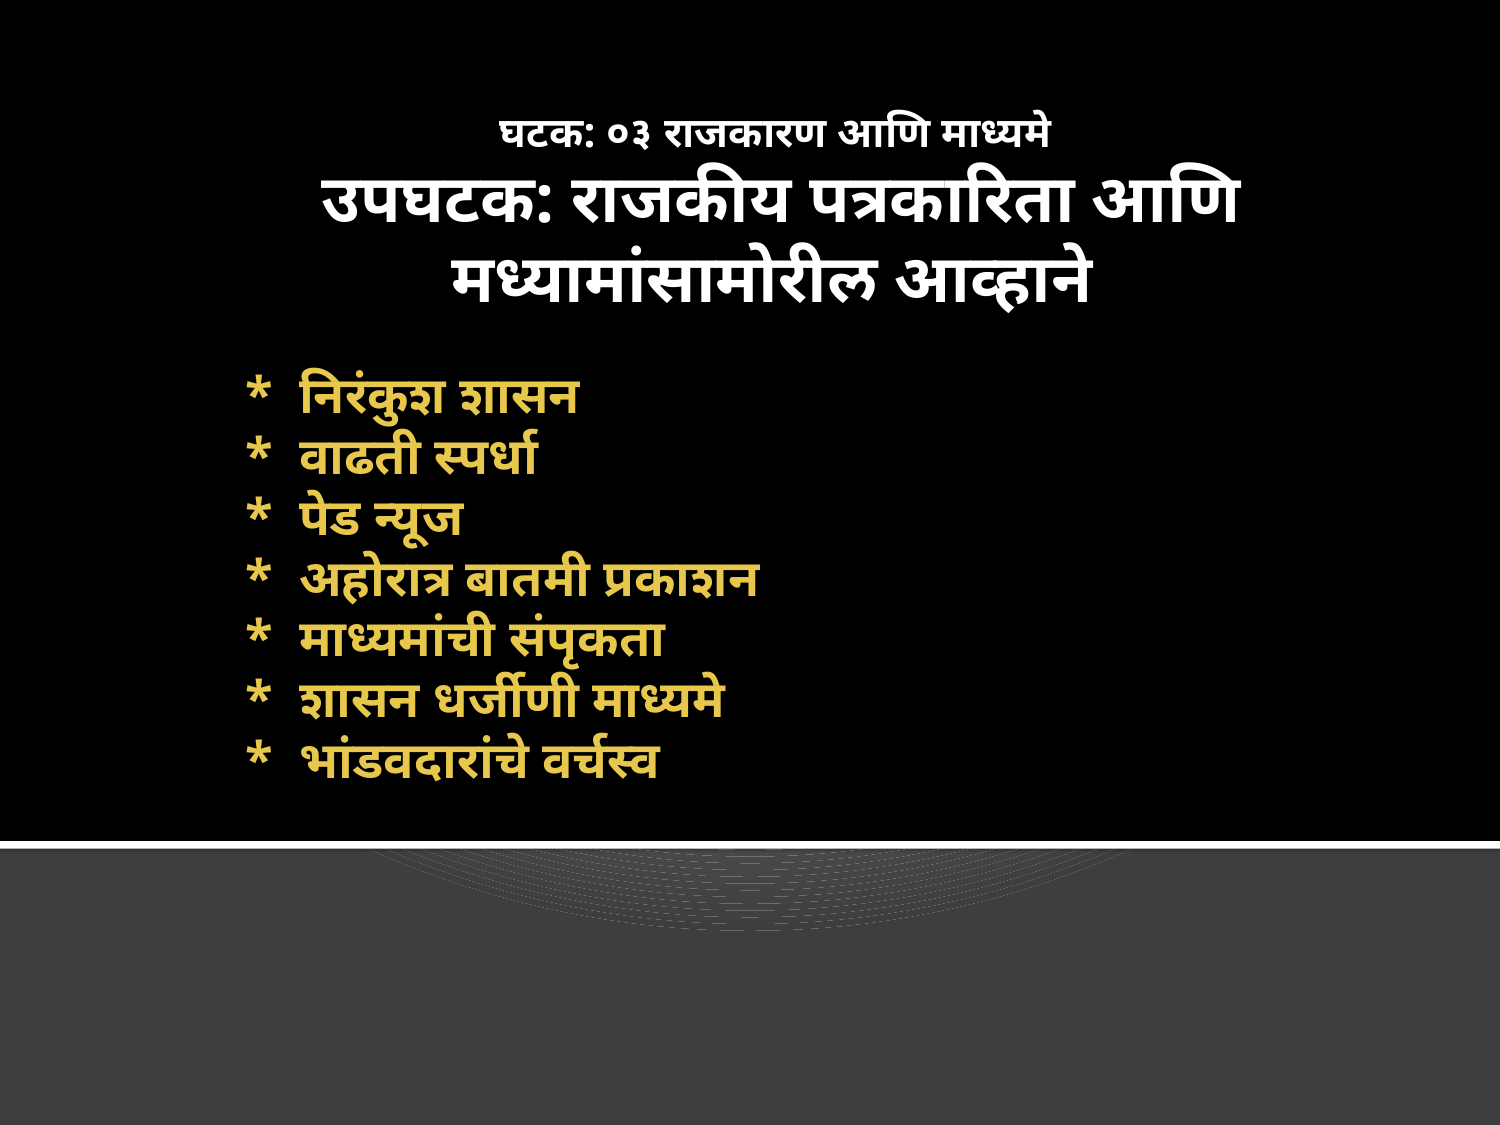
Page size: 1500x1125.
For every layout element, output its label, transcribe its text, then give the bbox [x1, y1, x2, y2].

subtitle घटक: ०३ राजकारण आणि माध्यमे उपघटक: राजकीय पत्रकारिता आणि मध्यामांसामोरील आव्हाने [112, 58, 1438, 317]
title * निरंकुश शासन * वाढती स्पर्धा * पेड न्यूज * अहोरात्र बातमी प्रकाशन * माध्यमांची संपृकता * शासन धर्जीणी माध्यमे * भांडवदारांचे वर्चस्व [112, 363, 1438, 973]
